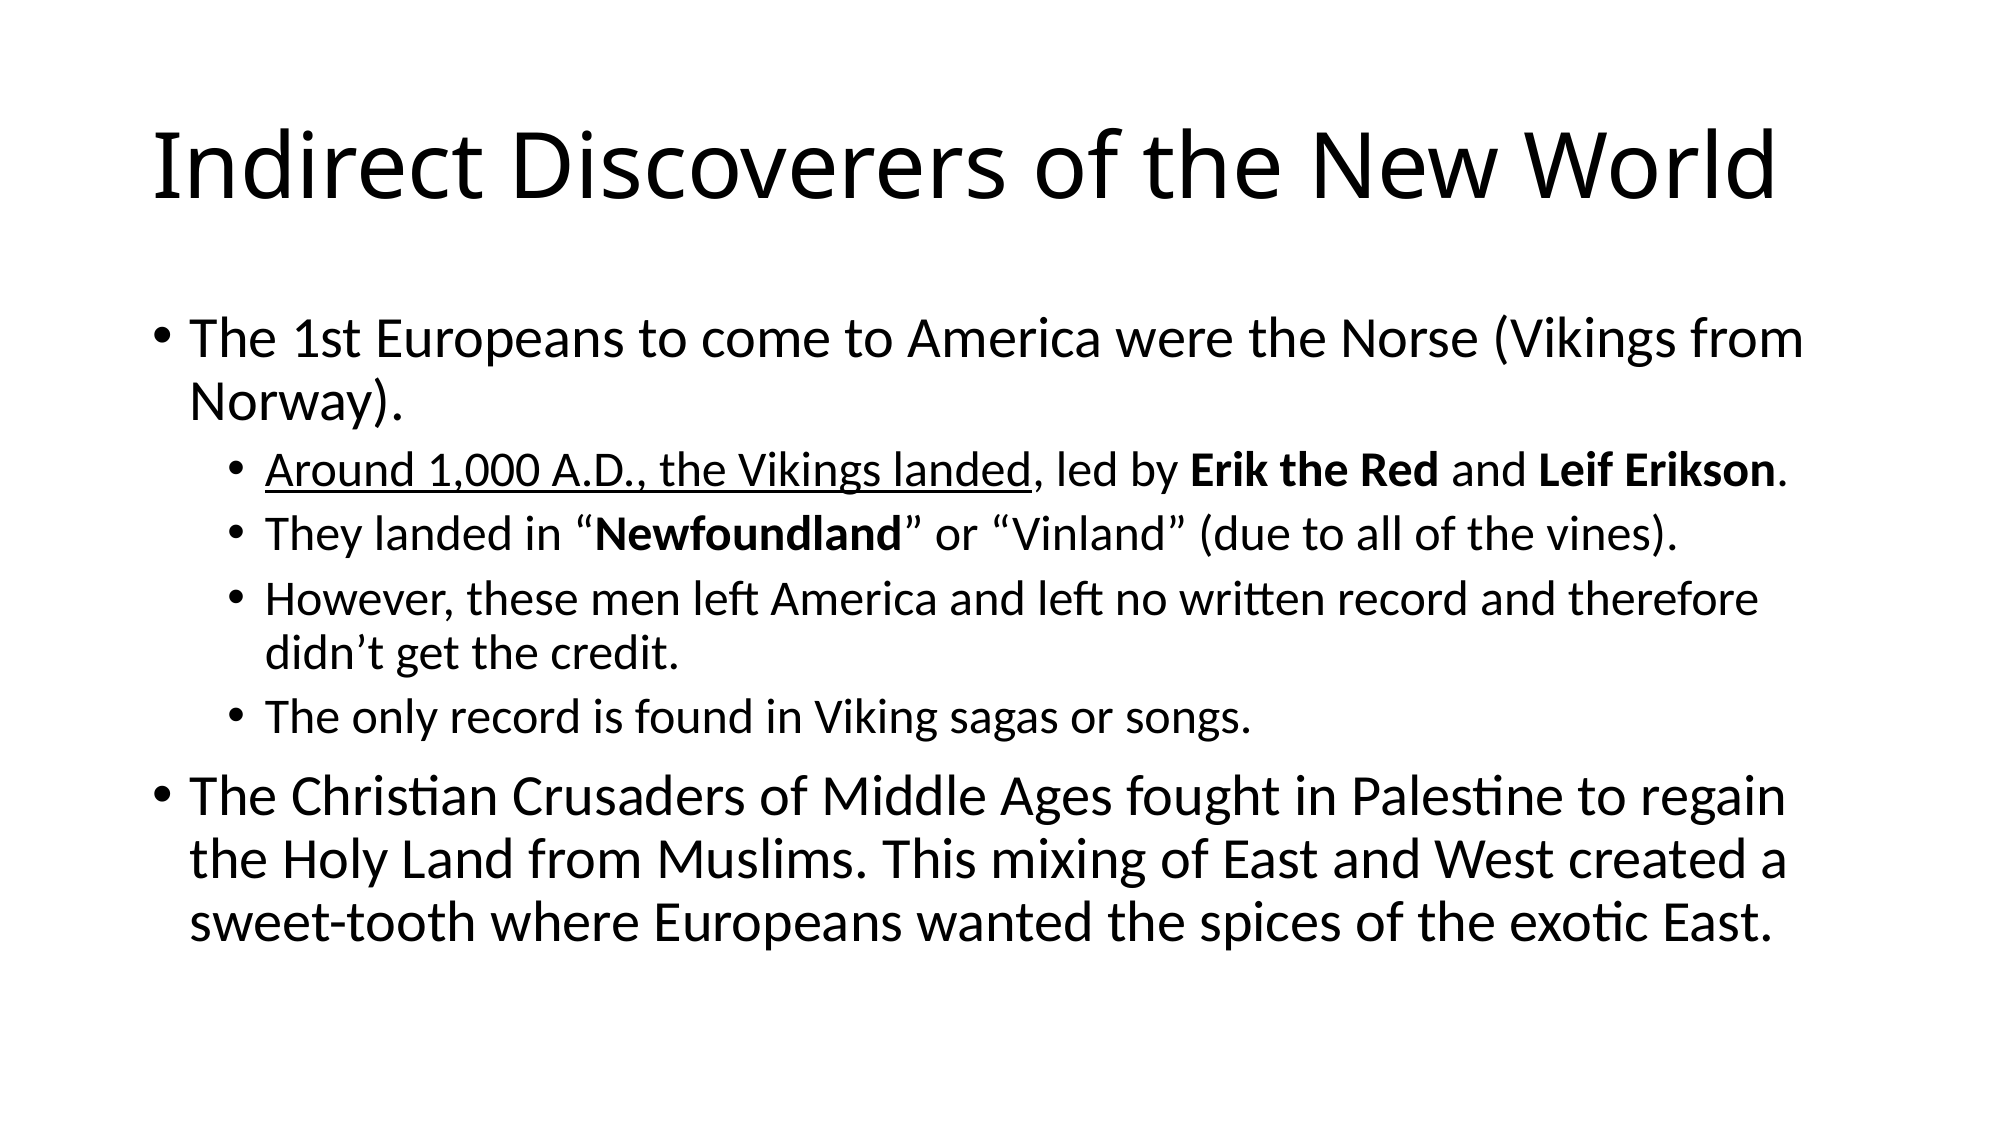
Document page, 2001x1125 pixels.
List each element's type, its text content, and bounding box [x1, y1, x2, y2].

title Indirect Discoverers of the New World [137, 59, 1863, 278]
list The 1st Europeans to come to America were the Norse (Vikings from Norway). Around 1,000 A.D., the Vikings landed, led by Erik the Red and Leif Erikson. They landed in “Newfoundland” or “Vinland” (due to all of the vines). However, these men left America and left no written record and therefore didn’t get the credit. The only record is found in Viking sagas or songs. The Christian Crusaders of Middle Ages fought in Palestine to regain the Holy Land from Muslims. This mixing of East and West created a sweet-tooth where Europeans wanted the spices of the exotic East. [137, 299, 1863, 1014]
